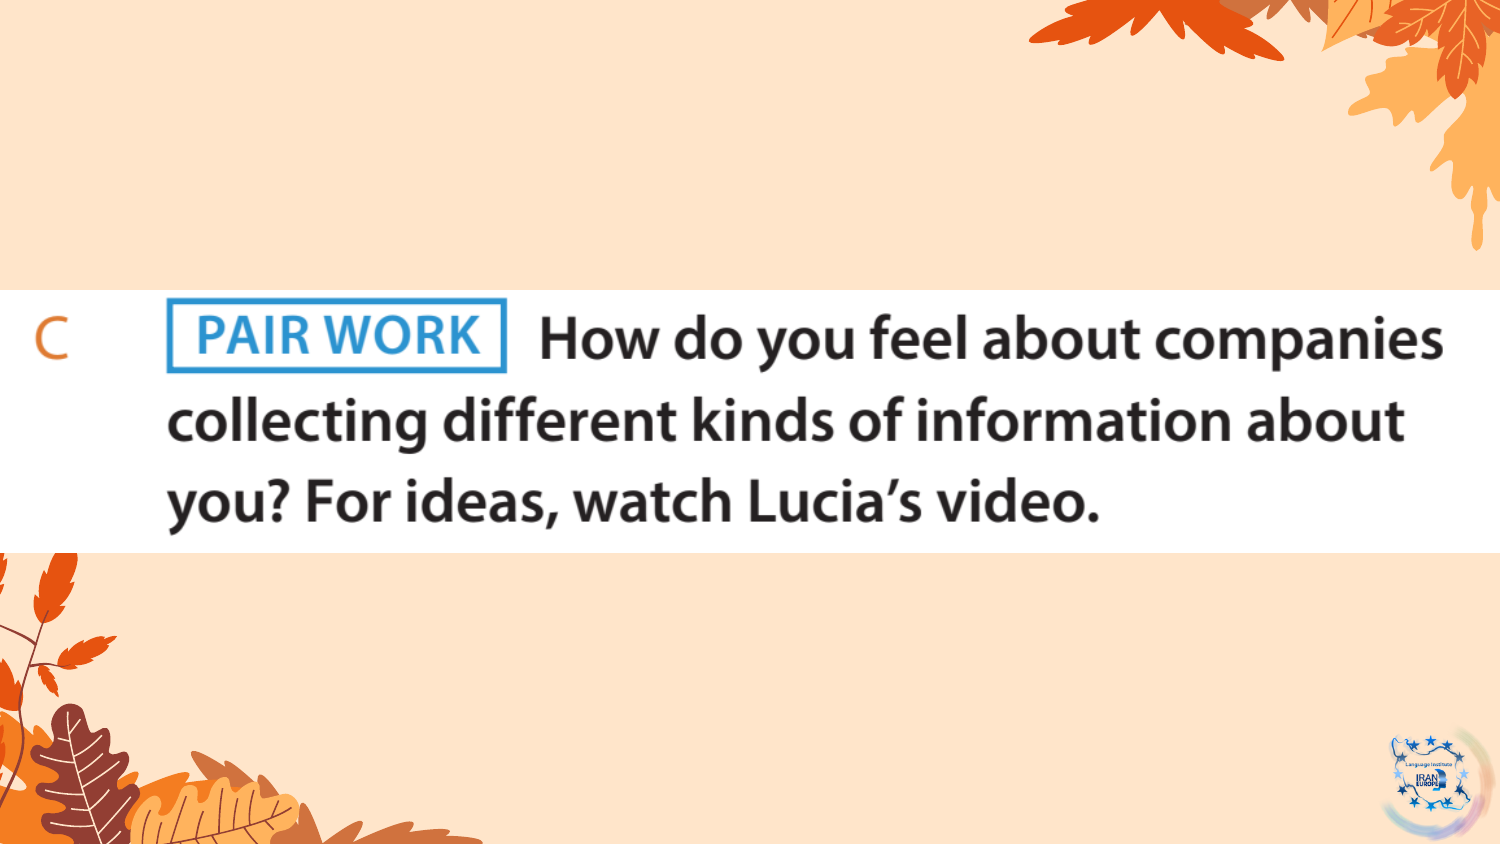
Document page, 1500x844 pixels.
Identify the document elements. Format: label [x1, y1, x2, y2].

picture [1375, 722, 1500, 844]
picture [0, 290, 1500, 554]
